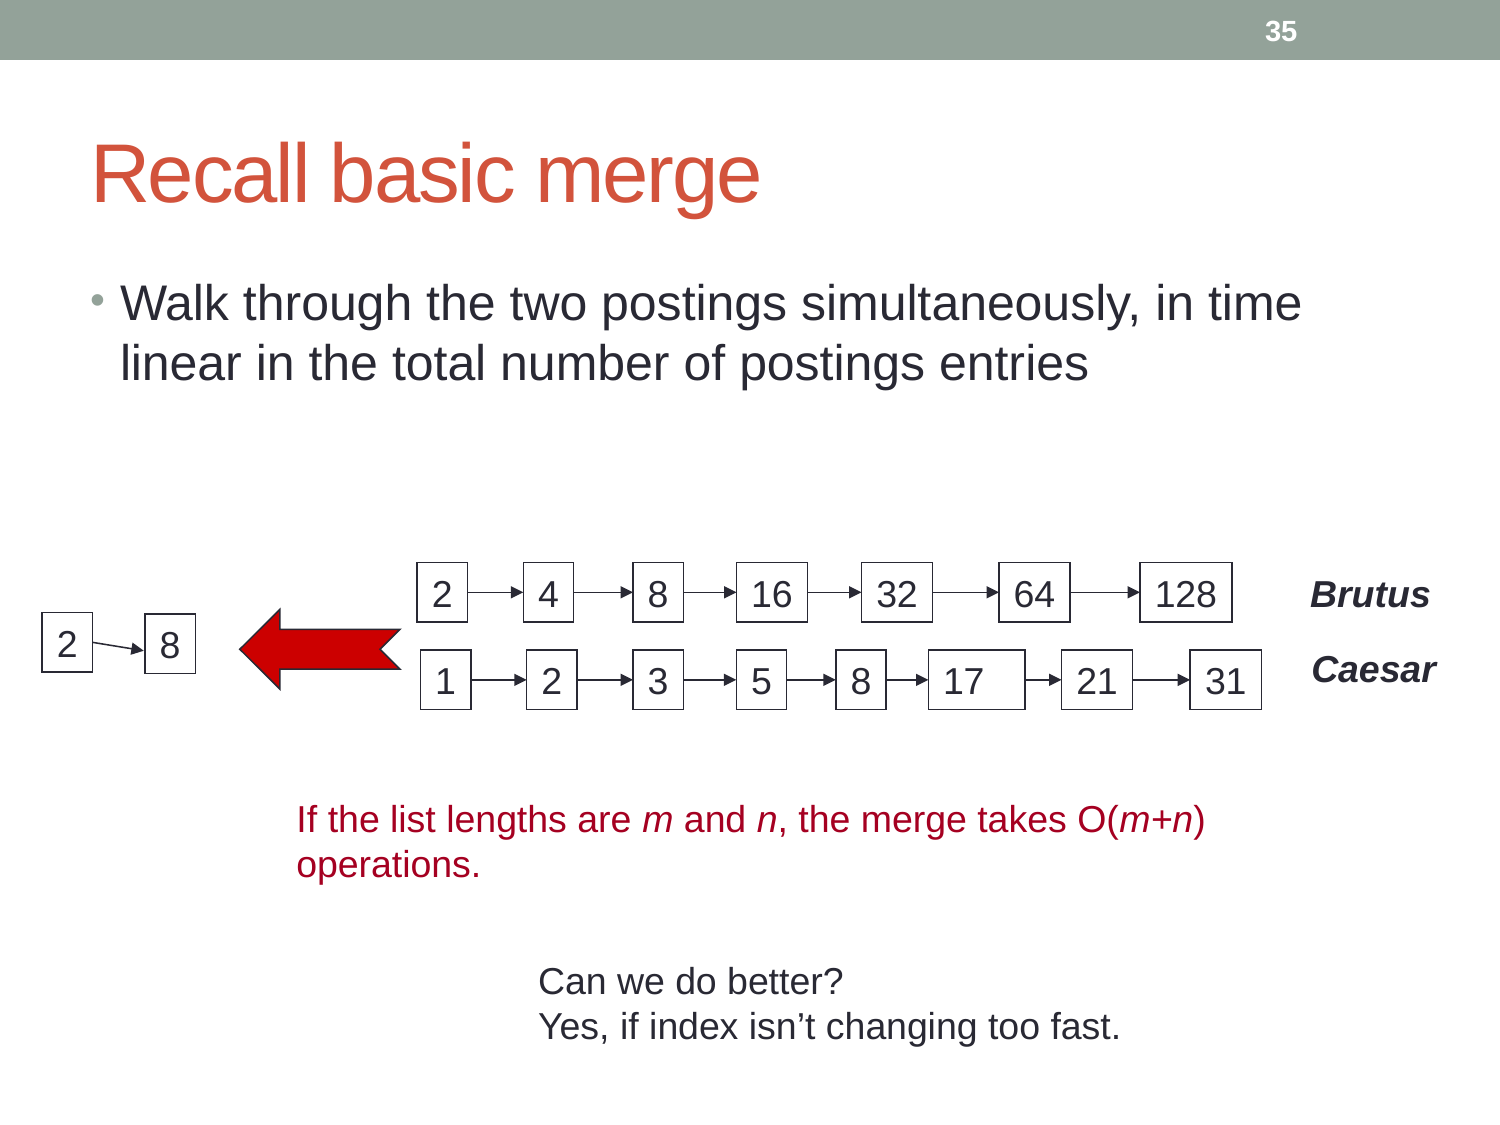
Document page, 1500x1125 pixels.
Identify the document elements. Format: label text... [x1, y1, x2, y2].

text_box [1053, 649, 1179, 727]
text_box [518, 562, 627, 640]
text_box If the list lengths are m and n, the merge takes O(m+n) operations. [281, 787, 1221, 893]
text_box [731, 649, 830, 727]
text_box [830, 649, 927, 727]
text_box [415, 649, 521, 727]
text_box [990, 562, 1129, 640]
text_box Can we do better? Yes, if index isn’t changing too fast. [523, 949, 1137, 1055]
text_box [521, 649, 627, 727]
slide_number 35 [1250, 3, 1425, 57]
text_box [412, 562, 517, 640]
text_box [853, 562, 989, 640]
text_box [1274, 562, 1473, 713]
list Walk through the two postings simultaneously, in time linear in the total number of postings entries [75, 262, 1425, 1063]
text_box 128 [1140, 562, 1232, 623]
text_box 2 [42, 612, 93, 673]
text_box [239, 609, 400, 690]
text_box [628, 649, 730, 727]
title Recall basic merge [75, 87, 1425, 250]
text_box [628, 562, 727, 640]
text_box 31 [1190, 649, 1262, 710]
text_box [728, 562, 852, 640]
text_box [96, 613, 201, 691]
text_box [928, 649, 1052, 727]
